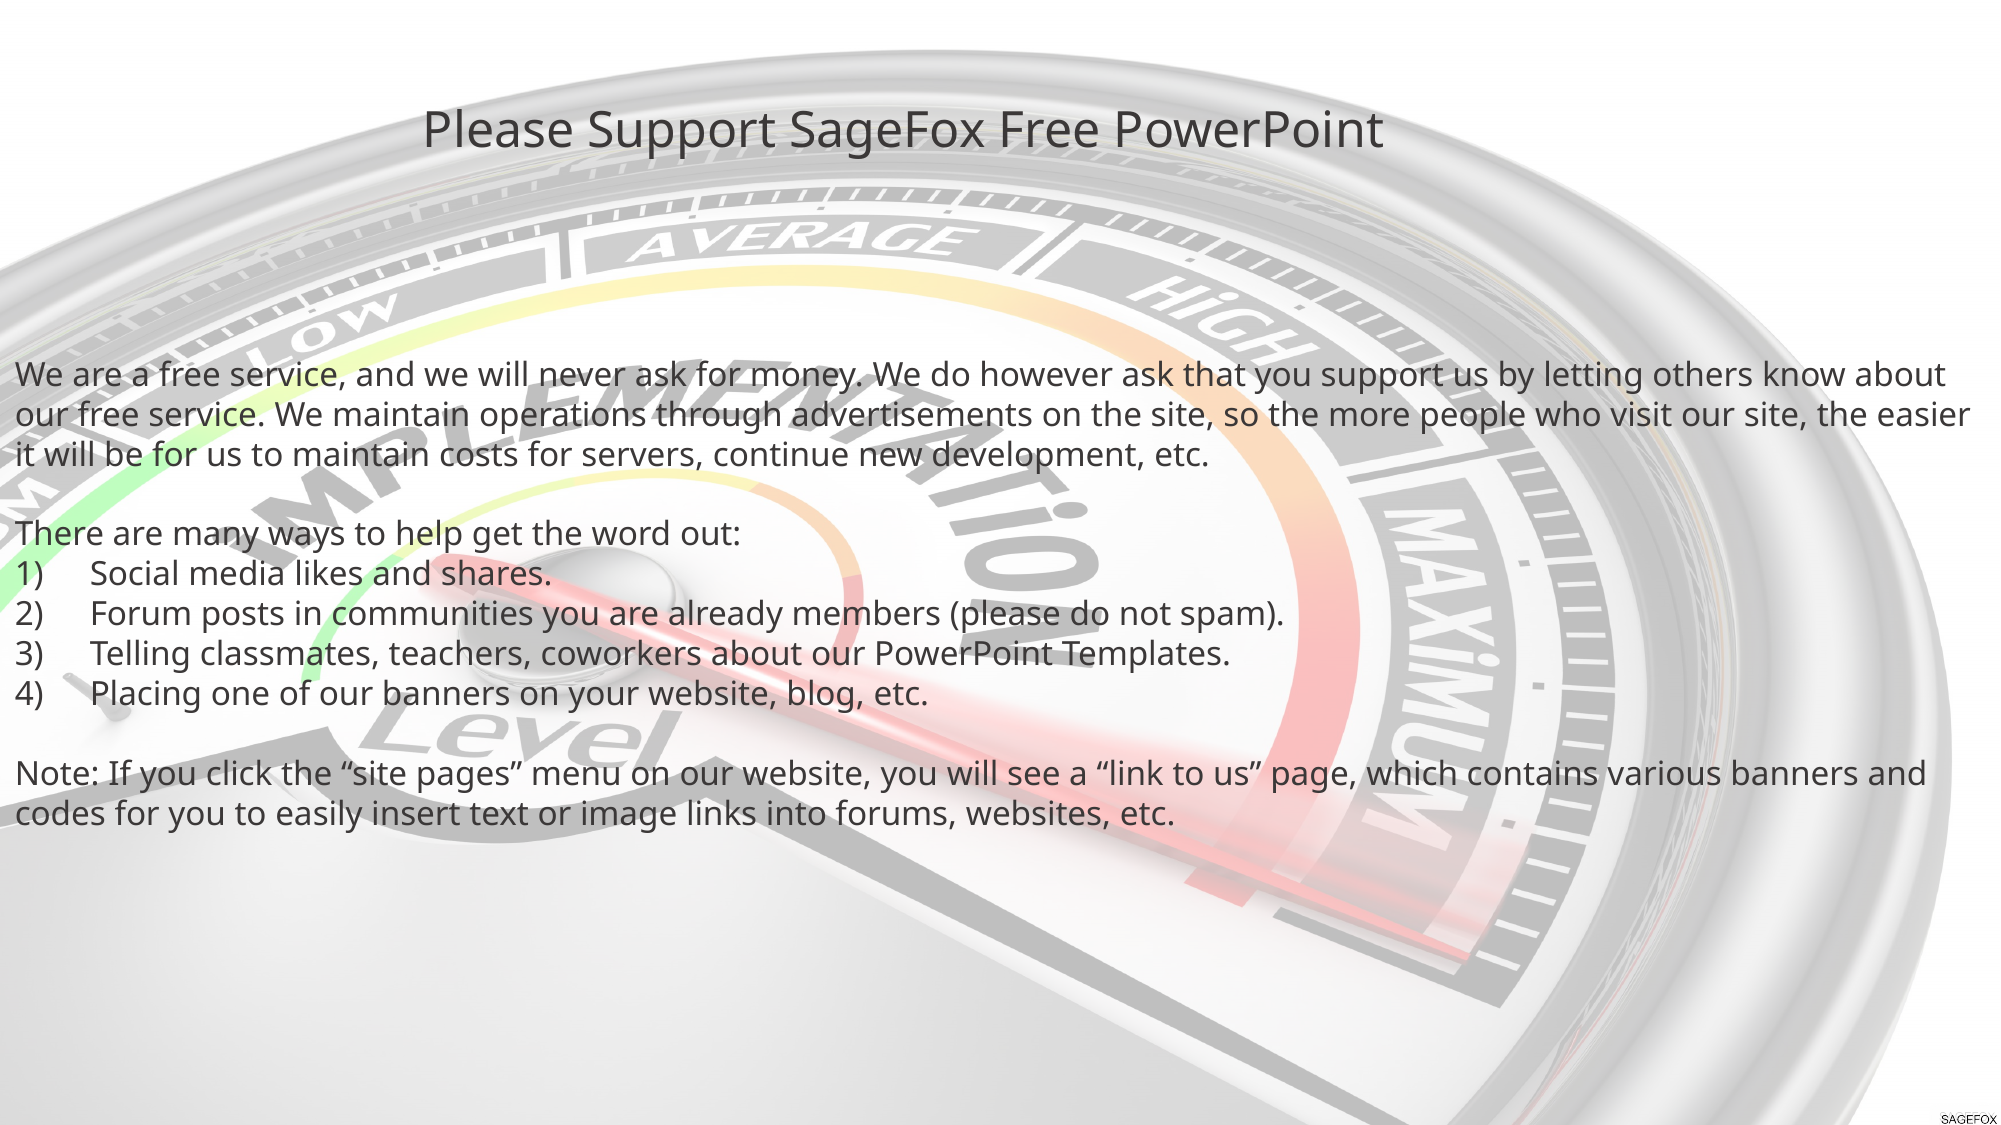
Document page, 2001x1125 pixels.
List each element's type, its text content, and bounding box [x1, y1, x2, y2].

text_box We are a free service, and we will never ask for money. We do however ask that you support us by letting others know about our free service. We maintain operations through advertisements on the site, so the more people who visit our site, the easier it will be for us to maintain costs for servers, continue new development, etc. There are many ways to help get the word out: Social media likes and shares. Forum posts in communities you are already members (please do not spam). Telling classmates, teachers, coworkers about our PowerPoint Templates. Placing one of our banners on your website, blog, etc. Note: If you click the “site pages” menu on our website, you will see a “link to us” page, which contains various banners and codes for you to easily insert text or image links into forums, websites, etc. [0, 0, 2000, 1125]
title Please Support SageFox Free PowerPoint [363, 72, 1444, 190]
picture [1938, 1114, 1999, 1125]
